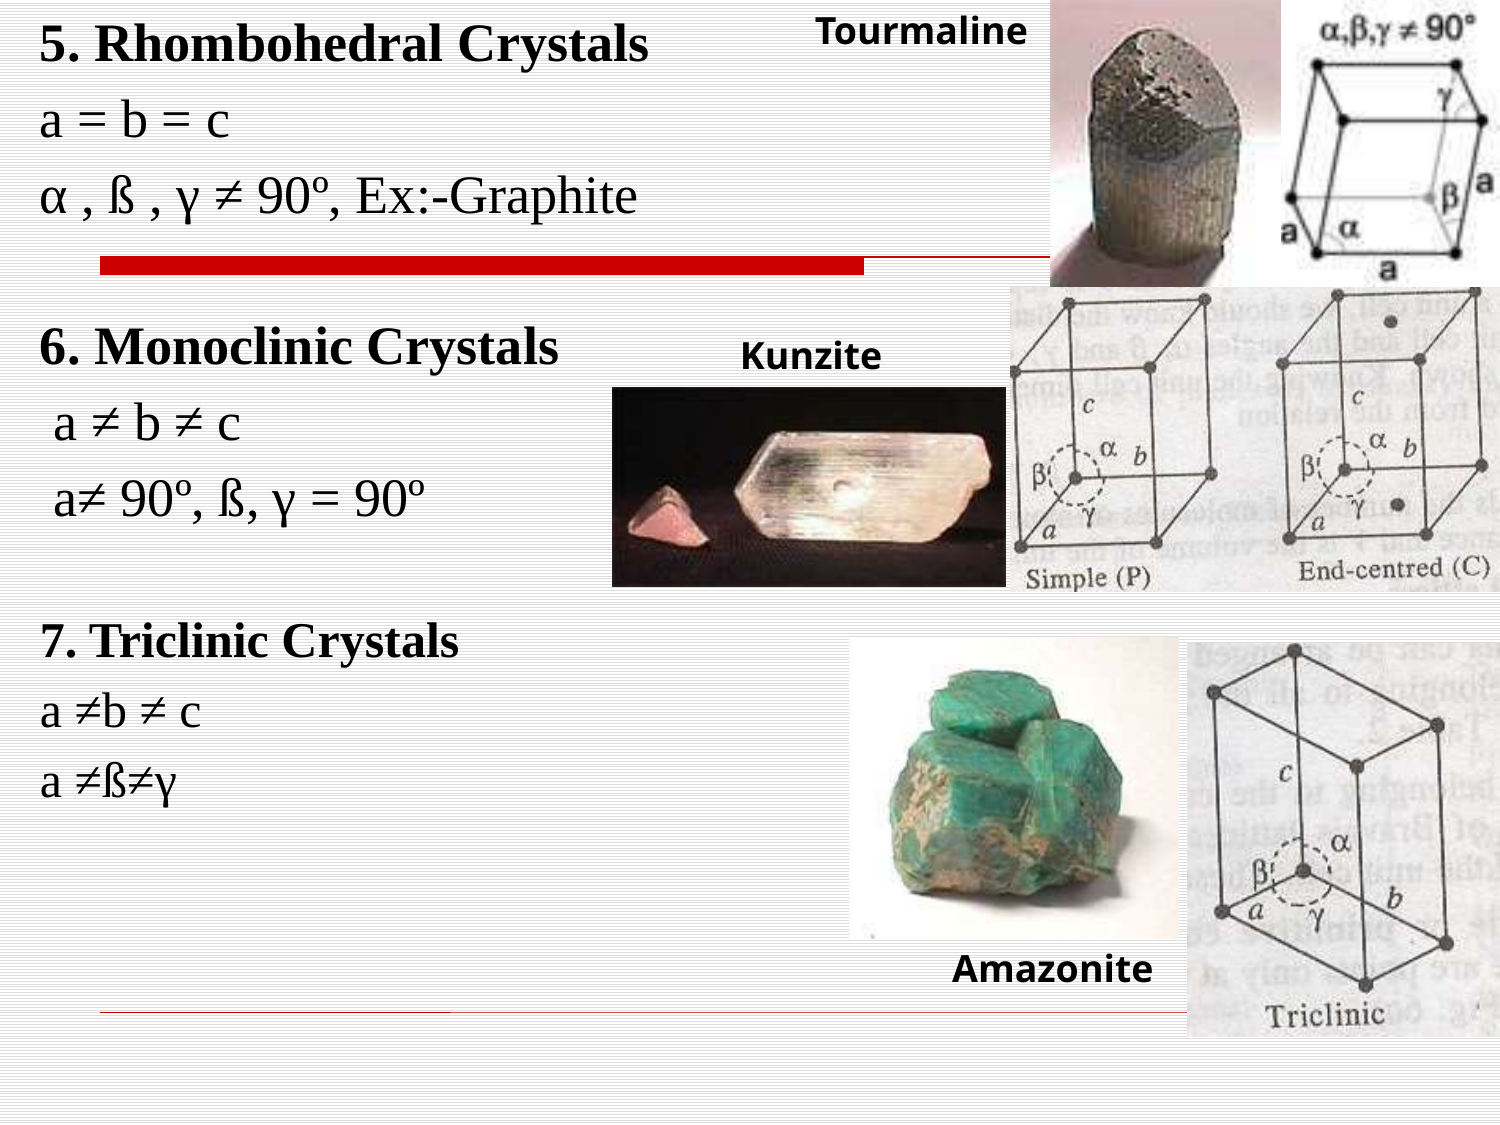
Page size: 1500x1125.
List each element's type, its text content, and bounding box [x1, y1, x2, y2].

picture [1187, 643, 1500, 1037]
picture [849, 637, 1180, 940]
text_box Kunzite [724, 324, 1005, 385]
text_box Tourmaline [799, 0, 1047, 60]
picture [612, 387, 1007, 588]
list 5. Rhombohedral Crystals a = b = c α , ß , γ ≠ 90º, Ex:-Graphite 6. Monoclinic Crystals a ≠ b ≠ c a≠ 90º, ß, γ = 90º 7. Triclinic Crystals a ≠b ≠ c a ≠ß≠γ [24, 0, 738, 988]
picture [1010, 0, 1500, 592]
text_box Amazonite [937, 948, 1169, 998]
